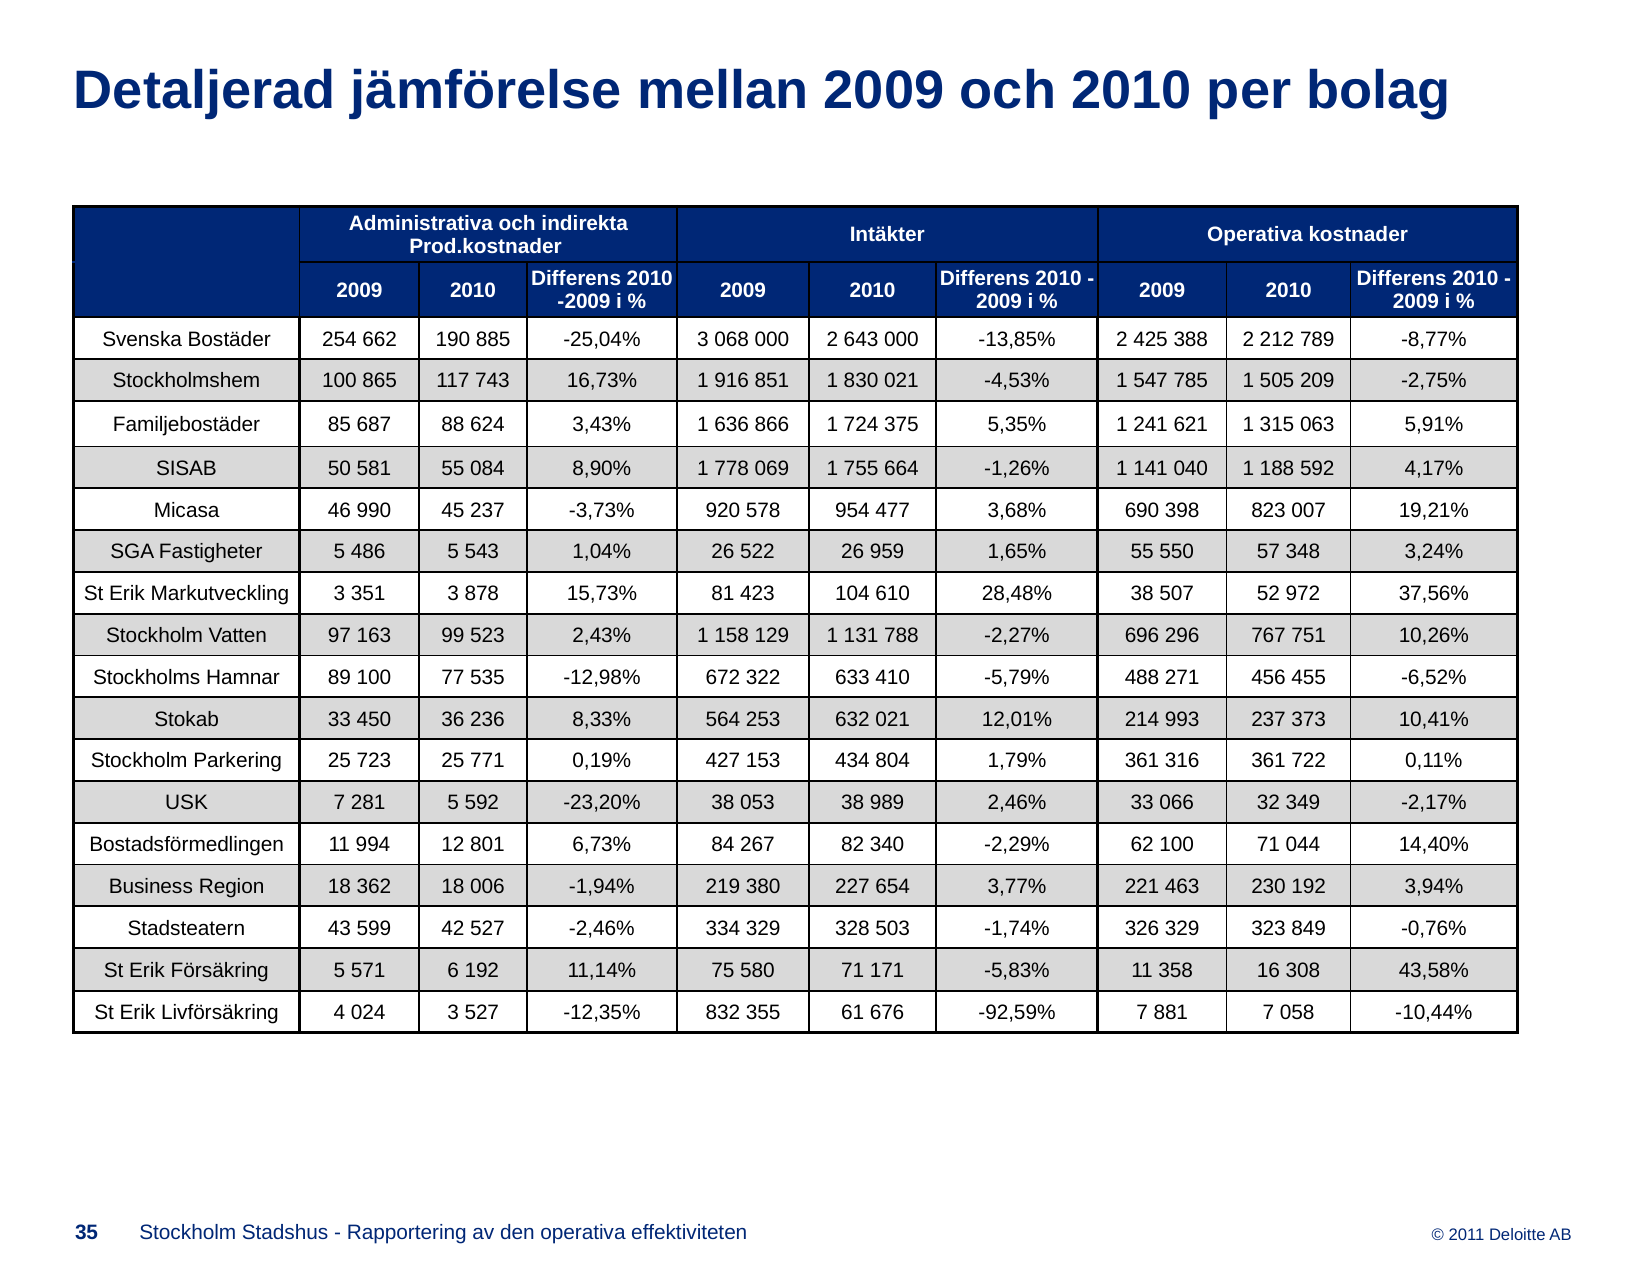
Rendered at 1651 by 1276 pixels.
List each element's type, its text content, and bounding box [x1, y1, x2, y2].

table_cell -4,53% [937, 360, 1096, 400]
table_cell 2 643 000 [810, 318, 935, 358]
table_cell 2010 [1227, 263, 1350, 316]
table_cell -12,35% [528, 992, 676, 1031]
table_cell 434 804 [810, 740, 935, 780]
table_cell 5 592 [420, 782, 526, 822]
table_cell 82 340 [810, 824, 935, 864]
table_cell 237 373 [1227, 698, 1350, 738]
table_cell 85 687 [301, 402, 418, 446]
table_cell St Erik Livförsäkring [75, 992, 298, 1031]
table_cell 1,04% [528, 531, 676, 571]
table_cell 33 066 [1099, 782, 1226, 822]
table_cell 1 830 021 [810, 360, 935, 400]
table_cell 2009 [1099, 263, 1226, 316]
table_cell 254 662 [301, 318, 418, 358]
table_cell 52 972 [1227, 573, 1350, 613]
table_cell 38 507 [1099, 573, 1226, 613]
table_cell 75 580 [678, 949, 808, 990]
table_cell 26 959 [810, 531, 935, 571]
table_cell -2,75% [1351, 360, 1516, 400]
table_cell 7 058 [1227, 992, 1350, 1031]
table_cell 19,21% [1351, 489, 1516, 529]
table_cell 3,24% [1351, 531, 1516, 571]
table_cell 5 543 [420, 531, 526, 571]
table_cell 32 349 [1227, 782, 1350, 822]
table_cell 3 351 [301, 573, 418, 613]
table_cell -8,77% [1351, 318, 1516, 358]
table_cell 334 329 [678, 907, 808, 947]
table_cell 361 316 [1099, 740, 1226, 780]
table_cell 2,46% [937, 782, 1096, 822]
table_cell 26 522 [678, 531, 808, 571]
table_cell 696 296 [1099, 615, 1226, 655]
table_cell 3 527 [420, 992, 526, 1031]
table_cell 954 477 [810, 489, 935, 529]
table_cell 1 778 069 [678, 447, 808, 487]
table_cell 326 329 [1099, 907, 1226, 947]
table_cell 38 989 [810, 782, 935, 822]
table_cell 50 581 [301, 447, 418, 487]
table_cell 5,91% [1351, 402, 1516, 446]
table_cell Bostadsförmedlingen [75, 824, 298, 864]
table_cell Stockholmshem [75, 360, 298, 400]
table_cell 46 990 [301, 489, 418, 529]
table_cell 33 450 [301, 698, 418, 738]
table_cell 1 158 129 [678, 615, 808, 655]
table_cell [75, 263, 299, 316]
table_cell 117 743 [420, 360, 526, 400]
table_cell 5 571 [301, 949, 418, 990]
table_cell 1,65% [937, 531, 1096, 571]
table_cell 16 308 [1227, 949, 1350, 990]
table_cell 456 455 [1227, 656, 1350, 696]
table_cell 12,01% [937, 698, 1096, 738]
table_cell 16,73% [528, 360, 676, 400]
table_cell 1 131 788 [810, 615, 935, 655]
table_cell 10,41% [1351, 698, 1516, 738]
table_cell 2,43% [528, 615, 676, 655]
table_cell -13,85% [937, 318, 1096, 358]
table_cell Stokab [75, 698, 298, 738]
table_header Intäkter [678, 208, 1097, 261]
table_cell 42 527 [420, 907, 526, 947]
table_header Operativa kostnader [1099, 208, 1516, 261]
table_header Administrativa och indirekta Prod.kostnader [300, 208, 676, 261]
table_cell 11 358 [1099, 949, 1226, 990]
table_cell St Erik Markutveckling [75, 573, 298, 613]
table_cell 81 423 [678, 573, 808, 613]
table_cell 4,17% [1351, 447, 1516, 487]
table_cell 7 281 [301, 782, 418, 822]
table_cell 15,73% [528, 573, 676, 613]
table_cell 1 241 621 [1099, 402, 1226, 446]
table_cell 99 523 [420, 615, 526, 655]
table_cell 55 550 [1099, 531, 1226, 571]
table_cell 1 636 866 [678, 402, 808, 446]
table_cell 5 486 [301, 531, 418, 571]
table_cell 43 599 [301, 907, 418, 947]
table_cell 100 865 [301, 360, 418, 400]
table_cell 25 771 [420, 740, 526, 780]
table_cell 4 024 [301, 992, 418, 1031]
table_cell -5,83% [937, 949, 1096, 990]
table_cell 2 212 789 [1227, 318, 1350, 358]
table_cell -3,73% [528, 489, 676, 529]
table_cell 43,58% [1351, 949, 1516, 990]
table_cell 97 163 [301, 615, 418, 655]
table_cell -1,74% [937, 907, 1096, 947]
table_cell Stadsteatern [75, 907, 298, 947]
table_cell 38 053 [678, 782, 808, 822]
table_cell 632 021 [810, 698, 935, 738]
table_cell 71 171 [810, 949, 935, 990]
table_cell 672 322 [678, 656, 808, 696]
table_cell -2,17% [1351, 782, 1516, 822]
table_cell 1 547 785 [1099, 360, 1226, 400]
table_cell 8,33% [528, 698, 676, 738]
table_cell St Erik Försäkring [75, 949, 298, 990]
table_cell 77 535 [420, 656, 526, 696]
table_cell 28,48% [937, 573, 1096, 613]
table_cell Stockholm Vatten [75, 615, 298, 655]
table_cell 2009 [678, 263, 808, 316]
table_cell 227 654 [810, 865, 935, 905]
table_cell SGA Fastigheter [75, 531, 298, 571]
table_cell 6 192 [420, 949, 526, 990]
table_cell USK [75, 782, 298, 822]
table_cell 2010 [810, 263, 935, 316]
table_cell 1 505 209 [1227, 360, 1350, 400]
table_cell -1,26% [937, 447, 1096, 487]
table_cell 230 192 [1227, 865, 1350, 905]
table_cell 3,94% [1351, 865, 1516, 905]
table_cell -5,79% [937, 656, 1096, 696]
table_cell -25,04% [528, 318, 676, 358]
table_cell 920 578 [678, 489, 808, 529]
table_cell Differens 2010 -2009 i % [937, 263, 1097, 316]
table_cell Stockholms Hamnar [75, 656, 298, 696]
title Detaljerad jämförelse mellan 2009 och 2010 per bolag [73, 64, 1594, 183]
table_cell 3,43% [528, 402, 676, 446]
table_cell -2,29% [937, 824, 1096, 864]
table_cell 832 355 [678, 992, 808, 1031]
footer Stockholm Stadshus - Rapportering av den operativa effektiviteten [139, 1218, 919, 1246]
table_cell -12,98% [528, 656, 676, 696]
table_cell -6,52% [1351, 656, 1516, 696]
table_cell 823 007 [1227, 489, 1350, 529]
table_cell 104 610 [810, 573, 935, 613]
table_cell 36 236 [420, 698, 526, 738]
table_cell 214 993 [1099, 698, 1226, 738]
table_cell 3 068 000 [678, 318, 808, 358]
table_cell 7 881 [1099, 992, 1226, 1031]
table_cell 61 676 [810, 992, 935, 1031]
table_cell 45 237 [420, 489, 526, 529]
table_cell Familjebostäder [75, 402, 298, 446]
table_cell -92,59% [937, 992, 1096, 1031]
table_cell 0,19% [528, 740, 676, 780]
table_cell 1 916 851 [678, 360, 808, 400]
table_cell 0,11% [1351, 740, 1516, 780]
table_cell 14,40% [1351, 824, 1516, 864]
table_cell 89 100 [301, 656, 418, 696]
table_cell 328 503 [810, 907, 935, 947]
table_cell 1 141 040 [1099, 447, 1226, 487]
table_cell 3,68% [937, 489, 1096, 529]
table_cell 323 849 [1227, 907, 1350, 947]
table_cell 1 755 664 [810, 447, 935, 487]
table_cell -2,27% [937, 615, 1096, 655]
table_cell 1 188 592 [1227, 447, 1350, 487]
slide_number 35 [75, 1218, 126, 1246]
table_cell 37,56% [1351, 573, 1516, 613]
table_cell -2,46% [528, 907, 676, 947]
table_cell 1 724 375 [810, 402, 935, 446]
table_cell -10,44% [1351, 992, 1516, 1031]
table_cell Micasa [75, 489, 298, 529]
table_cell 62 100 [1099, 824, 1226, 864]
table_cell 221 463 [1099, 865, 1226, 905]
table_cell 2 425 388 [1099, 318, 1226, 358]
table_cell 11,14% [528, 949, 676, 990]
table_cell 564 253 [678, 698, 808, 738]
table_cell 3 878 [420, 573, 526, 613]
table_header [75, 208, 299, 261]
table_cell 18 006 [420, 865, 526, 905]
table_cell Business Region [75, 865, 298, 905]
table_cell 1 315 063 [1227, 402, 1350, 446]
table_cell SISAB [75, 447, 298, 487]
table_cell 690 398 [1099, 489, 1226, 529]
table_cell 219 380 [678, 865, 808, 905]
table_cell Stockholm Parkering [75, 740, 298, 780]
table_cell 361 722 [1227, 740, 1350, 780]
table_cell 11 994 [301, 824, 418, 864]
table_cell 2009 [300, 263, 418, 316]
table_cell 1,79% [937, 740, 1096, 780]
table_cell 488 271 [1099, 656, 1226, 696]
table_cell 2010 [420, 263, 526, 316]
table_cell 427 153 [678, 740, 808, 780]
table_cell 55 084 [420, 447, 526, 487]
table_cell 8,90% [528, 447, 676, 487]
table_cell 3,77% [937, 865, 1096, 905]
table_cell 5,35% [937, 402, 1096, 446]
table_cell 71 044 [1227, 824, 1350, 864]
table_cell 6,73% [528, 824, 676, 864]
table_cell -23,20% [528, 782, 676, 822]
table_cell 10,26% [1351, 615, 1516, 655]
table_cell -1,94% [528, 865, 676, 905]
table_cell 25 723 [301, 740, 418, 780]
table_cell -0,76% [1351, 907, 1516, 947]
table_cell 633 410 [810, 656, 935, 696]
table_cell Svenska Bostäder [75, 318, 298, 358]
table_cell 767 751 [1227, 615, 1350, 655]
table_cell 18 362 [301, 865, 418, 905]
table_cell 84 267 [678, 824, 808, 864]
table_cell Differens 2010 -2009 i % [528, 263, 676, 316]
table_cell 190 885 [420, 318, 526, 358]
table_cell 12 801 [420, 824, 526, 864]
table_cell Differens 2010 -2009 i % [1351, 263, 1516, 316]
table_cell 88 624 [420, 402, 526, 446]
table_cell 57 348 [1227, 531, 1350, 571]
